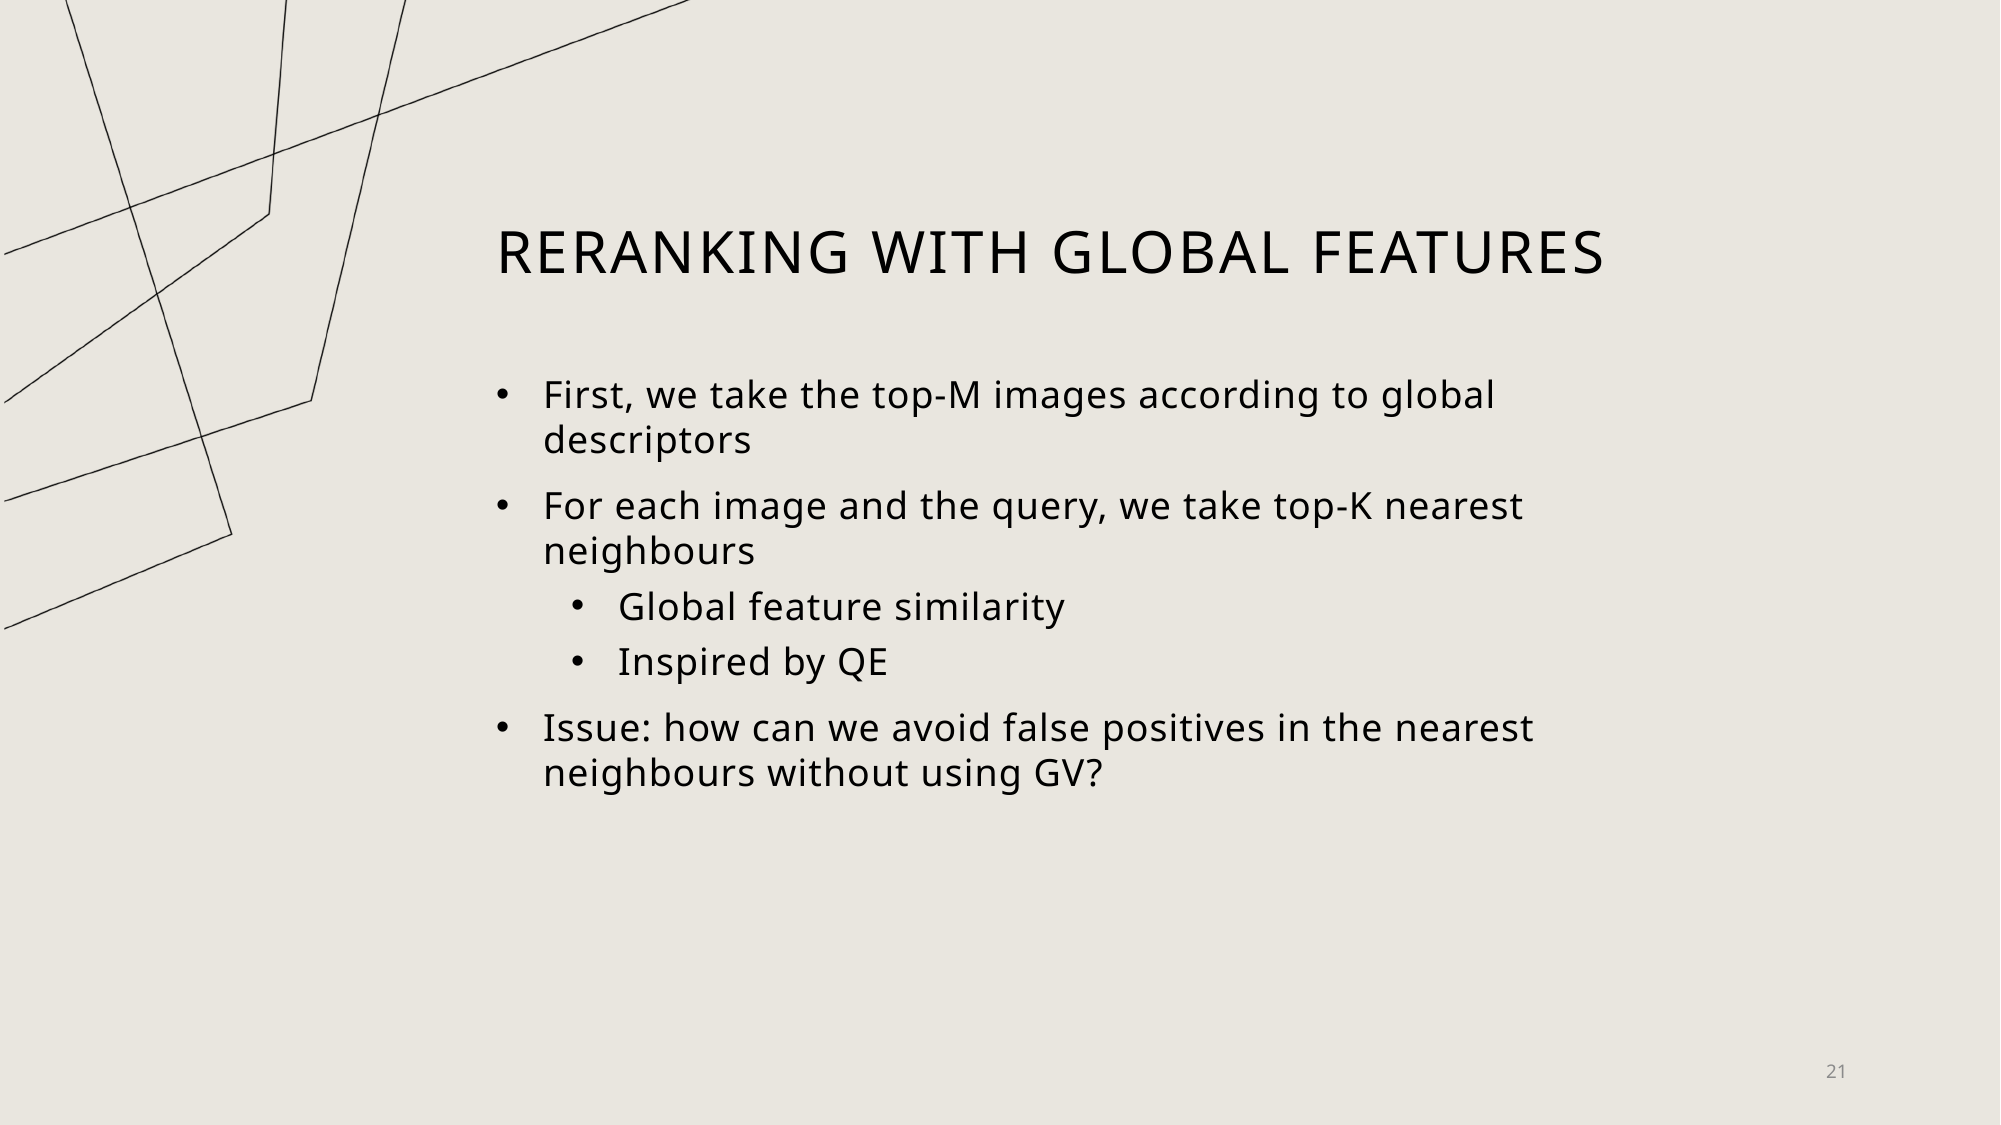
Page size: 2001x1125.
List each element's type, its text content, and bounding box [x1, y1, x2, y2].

picture [4, 0, 721, 642]
list First, we take the top-M images according to global descriptors For each image and the query, we take top-K nearest neighbours Global feature similarity Inspired by QE Issue: how can we avoid false positives in the nearest neighbours without using GV? [481, 363, 1720, 871]
slide_number 21 [1412, 1042, 1863, 1103]
title Reranking with global features [481, 146, 1863, 364]
